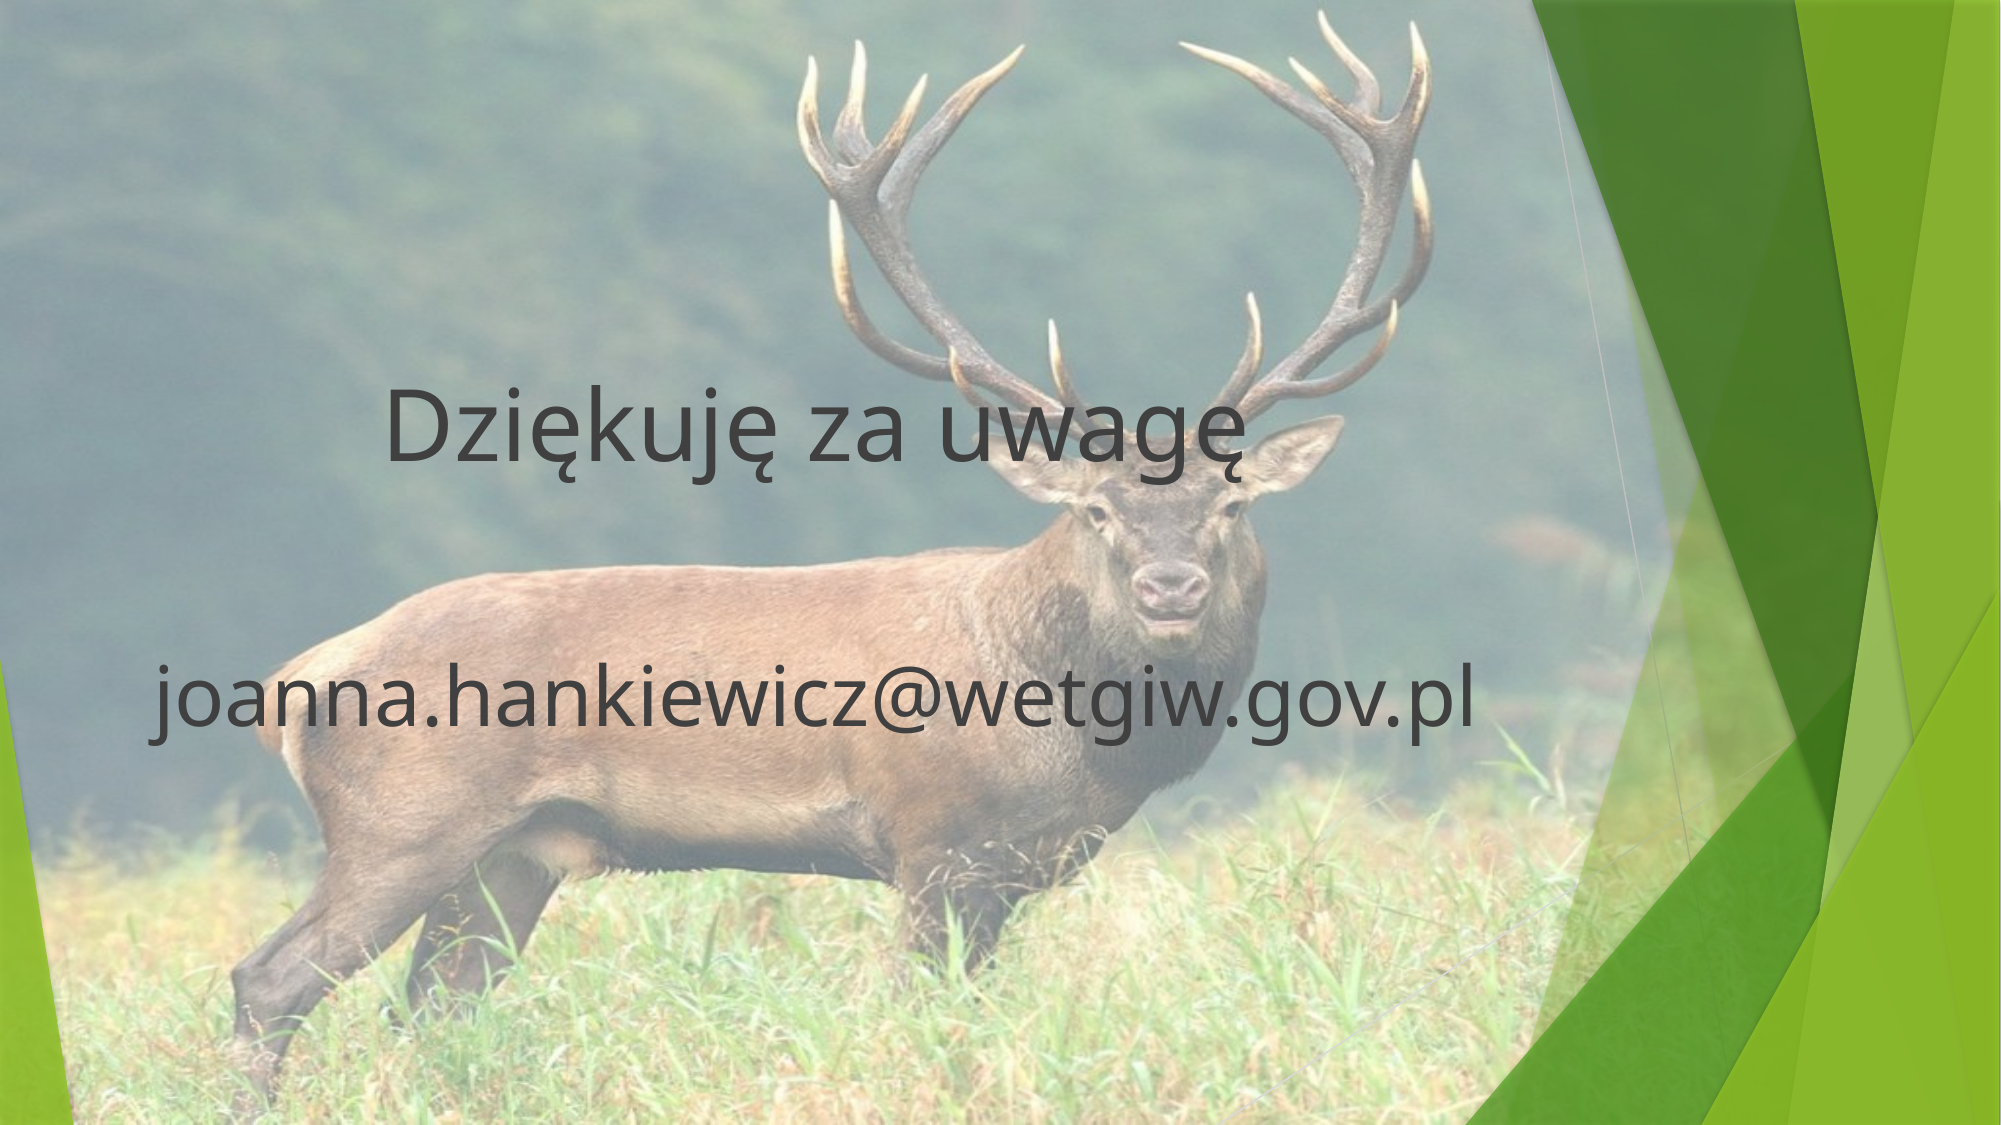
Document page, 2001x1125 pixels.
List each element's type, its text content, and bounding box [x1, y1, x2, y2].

list Dziękuję za uwagę joanna.hankiewicz@wetgiw.gov.pl [111, 354, 1522, 992]
